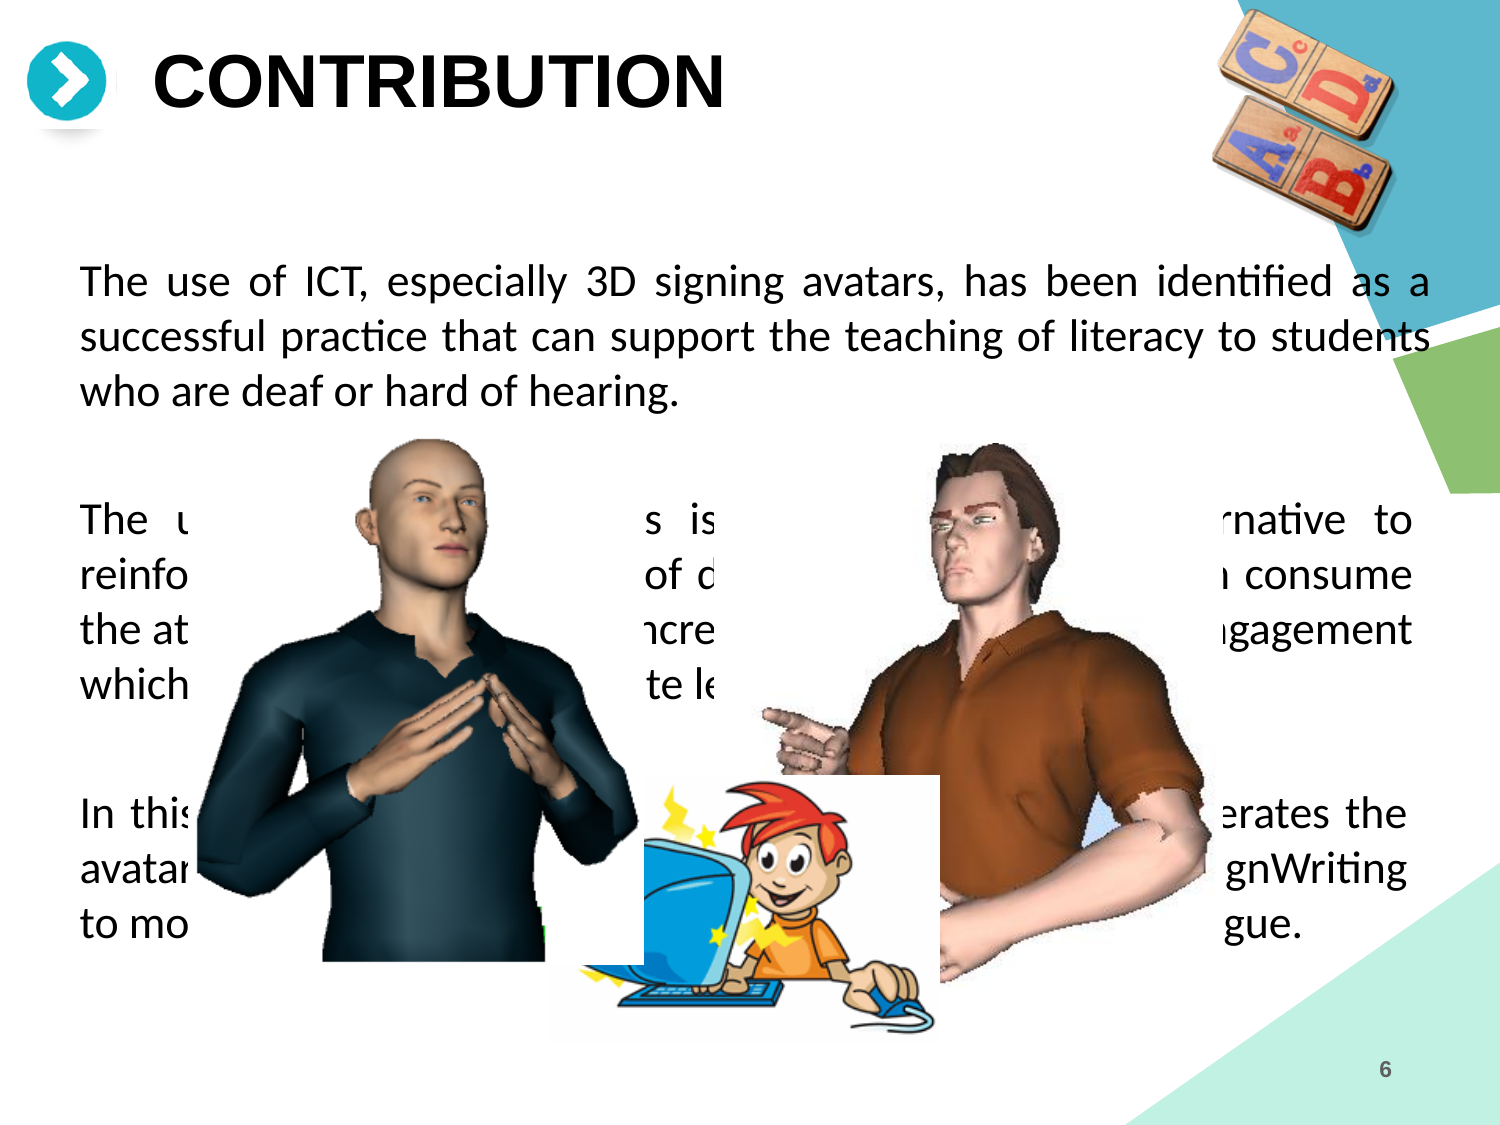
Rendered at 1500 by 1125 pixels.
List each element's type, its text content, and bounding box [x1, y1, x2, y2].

title Contribution [137, 40, 1163, 114]
picture [1212, 8, 1399, 238]
text_box The use of computer games is another interesting alternative to reinforce learning experience of deaf learners since they can consume the attention of learners and increase their motivation and engagement which can then lead to stimulate learning. [1228, 481, 1429, 717]
text_box The use of ICT, especially 3D signing avatars, has been identified as a successful practice that can support the teaching of literacy to students who are deaf or hard of hearing. [64, 243, 1447, 424]
picture [188, 432, 1223, 1045]
text_box The use of computer games is another interesting alternative to reinforce learning experience of deaf learners since they can consume the attention of learners and increase their motivation and engagement which can then lead to stimulate learning. [64, 481, 183, 717]
text_box In this context, we propose a new learning game which federates the avatar technology, computer game and the SL writing form SignWriting to motivate deaf signers to read and write in their mother tongue. [64, 775, 183, 955]
picture [15, 32, 118, 150]
text_box In this context, we propose a new learning game which federates the avatar technology, computer game and the SL writing form SignWriting to motivate deaf signers to read and write in their mother tongue. [1228, 775, 1424, 955]
slide_number 6 [1316, 1046, 1455, 1091]
text_box The use of computer games is another interesting alternative to reinforce learning experience of deaf learners since they can consume the attention of learners and increase their motivation and engagement which can then lead to stimulate learning. [647, 481, 709, 717]
